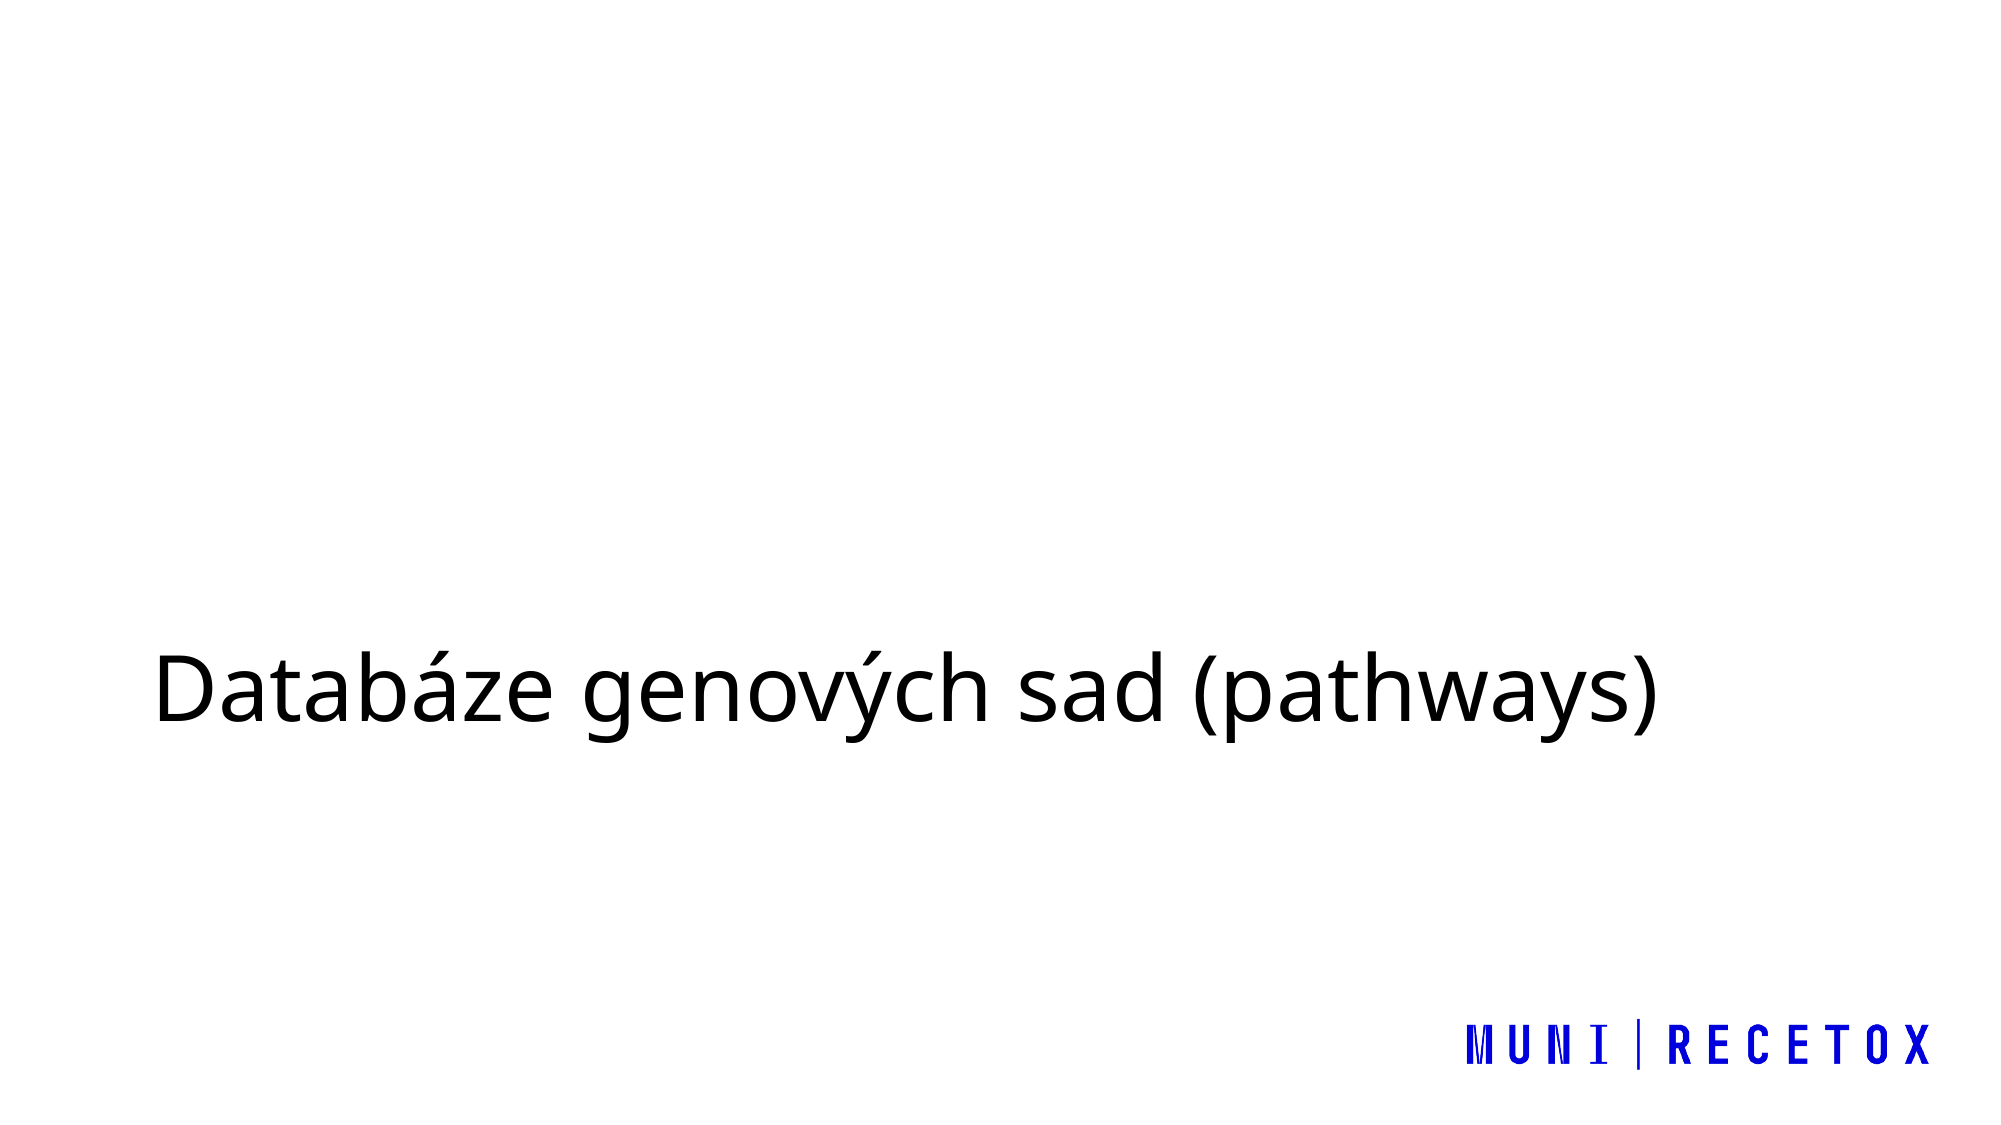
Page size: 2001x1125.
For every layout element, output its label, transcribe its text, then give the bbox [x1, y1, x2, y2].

picture [1421, 983, 1961, 1102]
title Databáze genových sad (pathways) [136, 280, 1862, 749]
